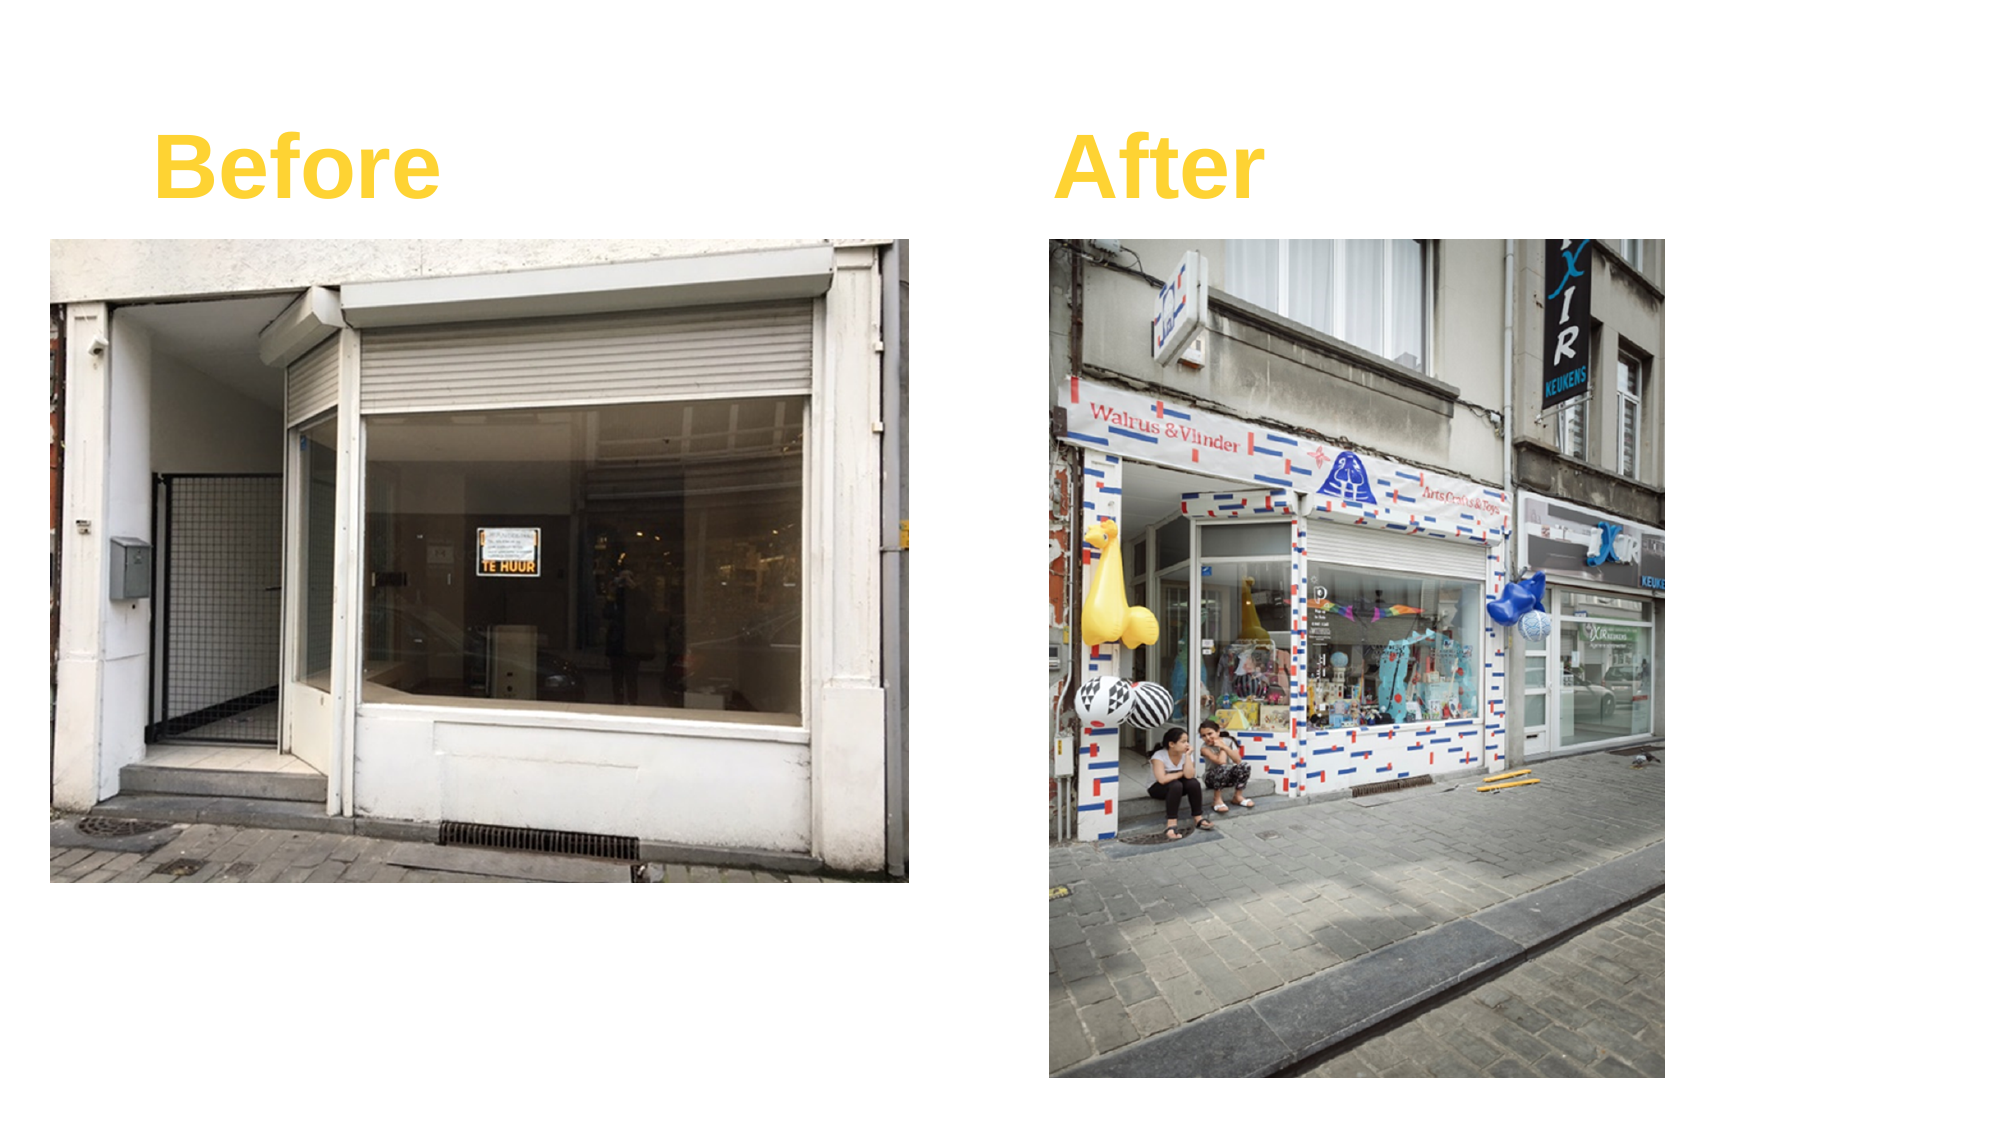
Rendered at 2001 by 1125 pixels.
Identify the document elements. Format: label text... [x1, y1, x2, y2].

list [49, 239, 909, 883]
title Before After [137, 59, 1863, 278]
picture [1049, 239, 1665, 1078]
